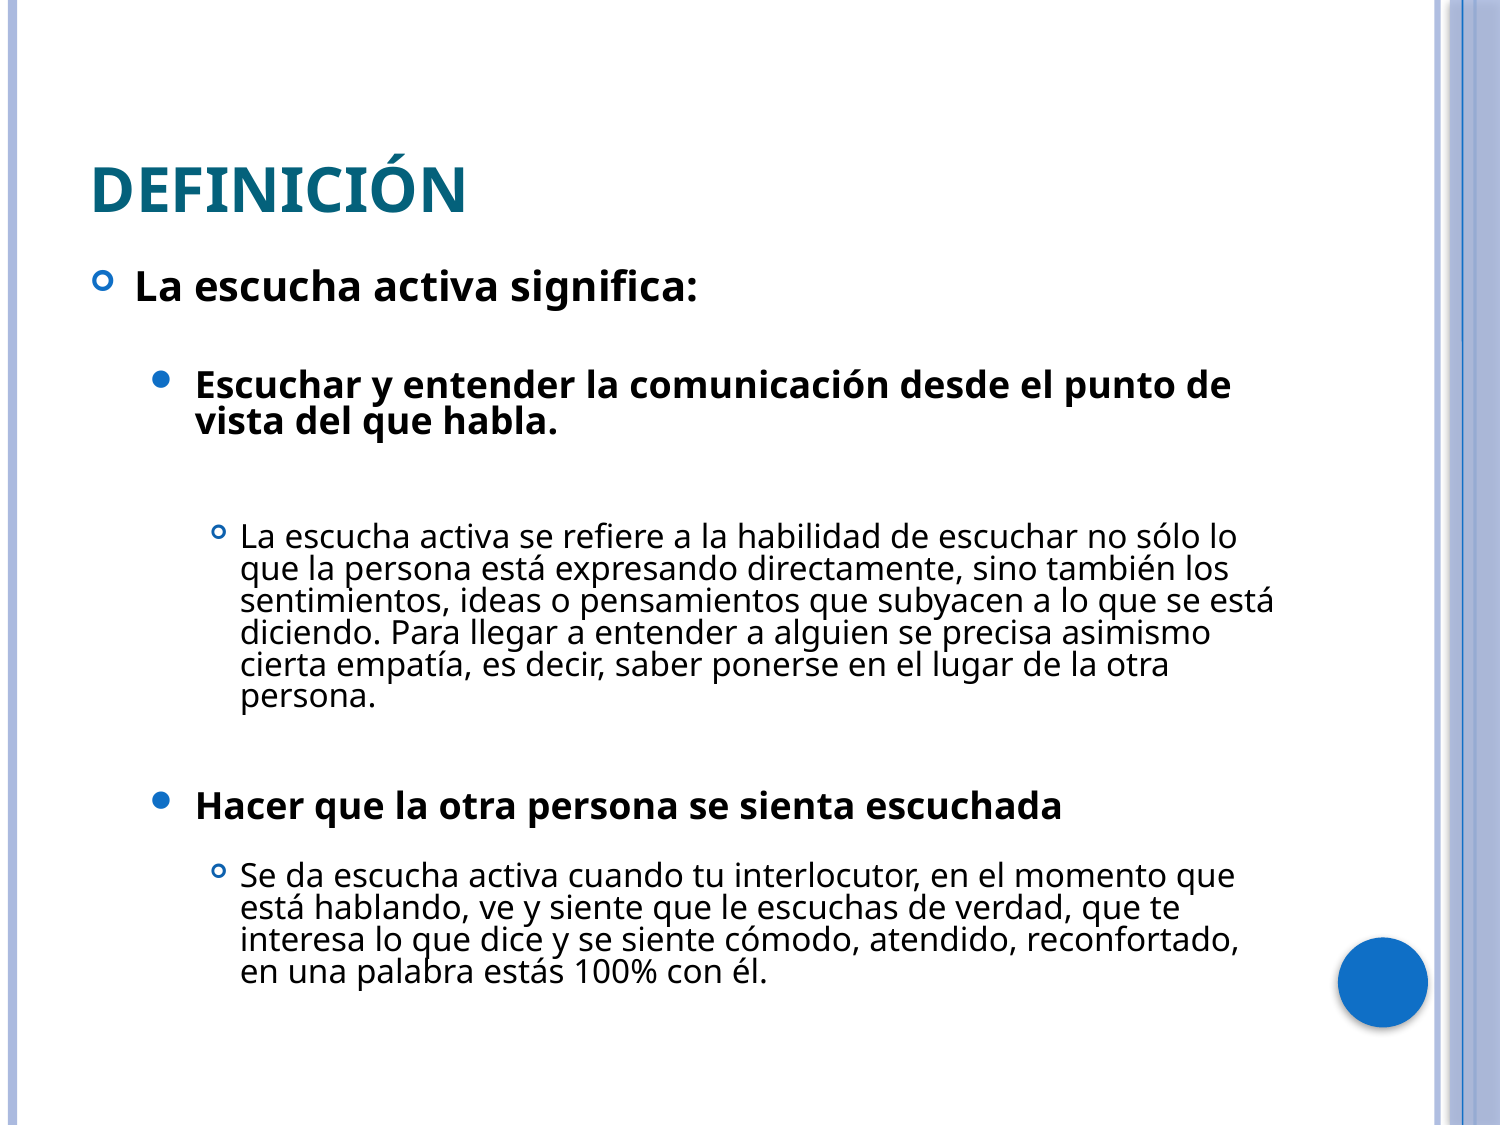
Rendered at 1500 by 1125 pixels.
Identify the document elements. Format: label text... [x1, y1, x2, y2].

title DEFINICIÓN [75, 45, 1300, 233]
list La escucha activa significa: Escuchar y entender la comunicación desde el punto de vista del que habla. La escucha activa se refiere a la habilidad de escuchar no sólo lo que la persona está expresando directamente, sino también los sentimientos, ideas o pensamientos que subyacen a lo que se está diciendo. Para llegar a entender a alguien se precisa asimismo cierta empatía, es decir, saber ponerse en el lugar de la otra persona. Hacer que la otra persona se sienta escuchada Se da escucha activa cuando tu interlocutor, en el momento que está hablando, ve y siente que le escuchas de verdad, que te interesa lo que dice y se siente cómodo, atendido, reconfortado, en una palabra estás 100% con él. [75, 262, 1300, 1062]
